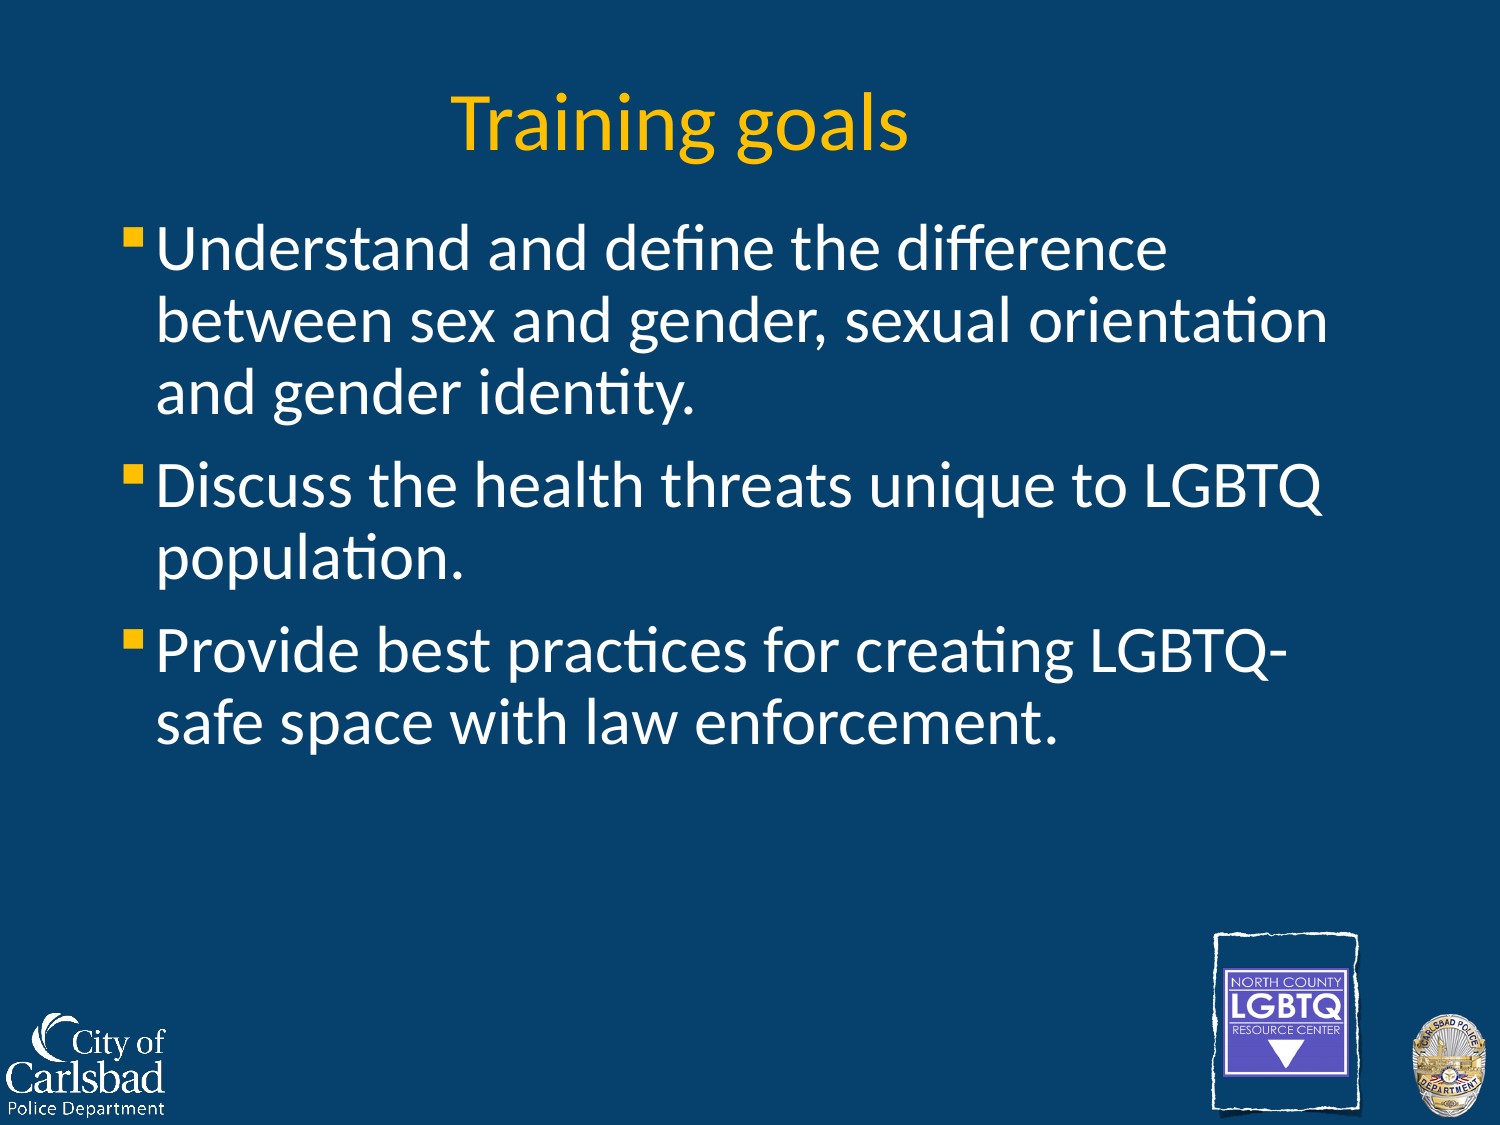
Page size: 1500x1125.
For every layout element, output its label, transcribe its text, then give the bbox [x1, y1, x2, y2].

picture [6, 1013, 166, 1118]
picture [1412, 1013, 1486, 1118]
list Understand and define the difference between sex and gender, sexual orientation and gender identity. Discuss the health threats unique to LGBTQ population. Provide best practices for creating LGBTQ-safe space with law enforcement. [103, 205, 1397, 1008]
title Training goals [103, 59, 1397, 188]
picture [1210, 930, 1365, 1121]
